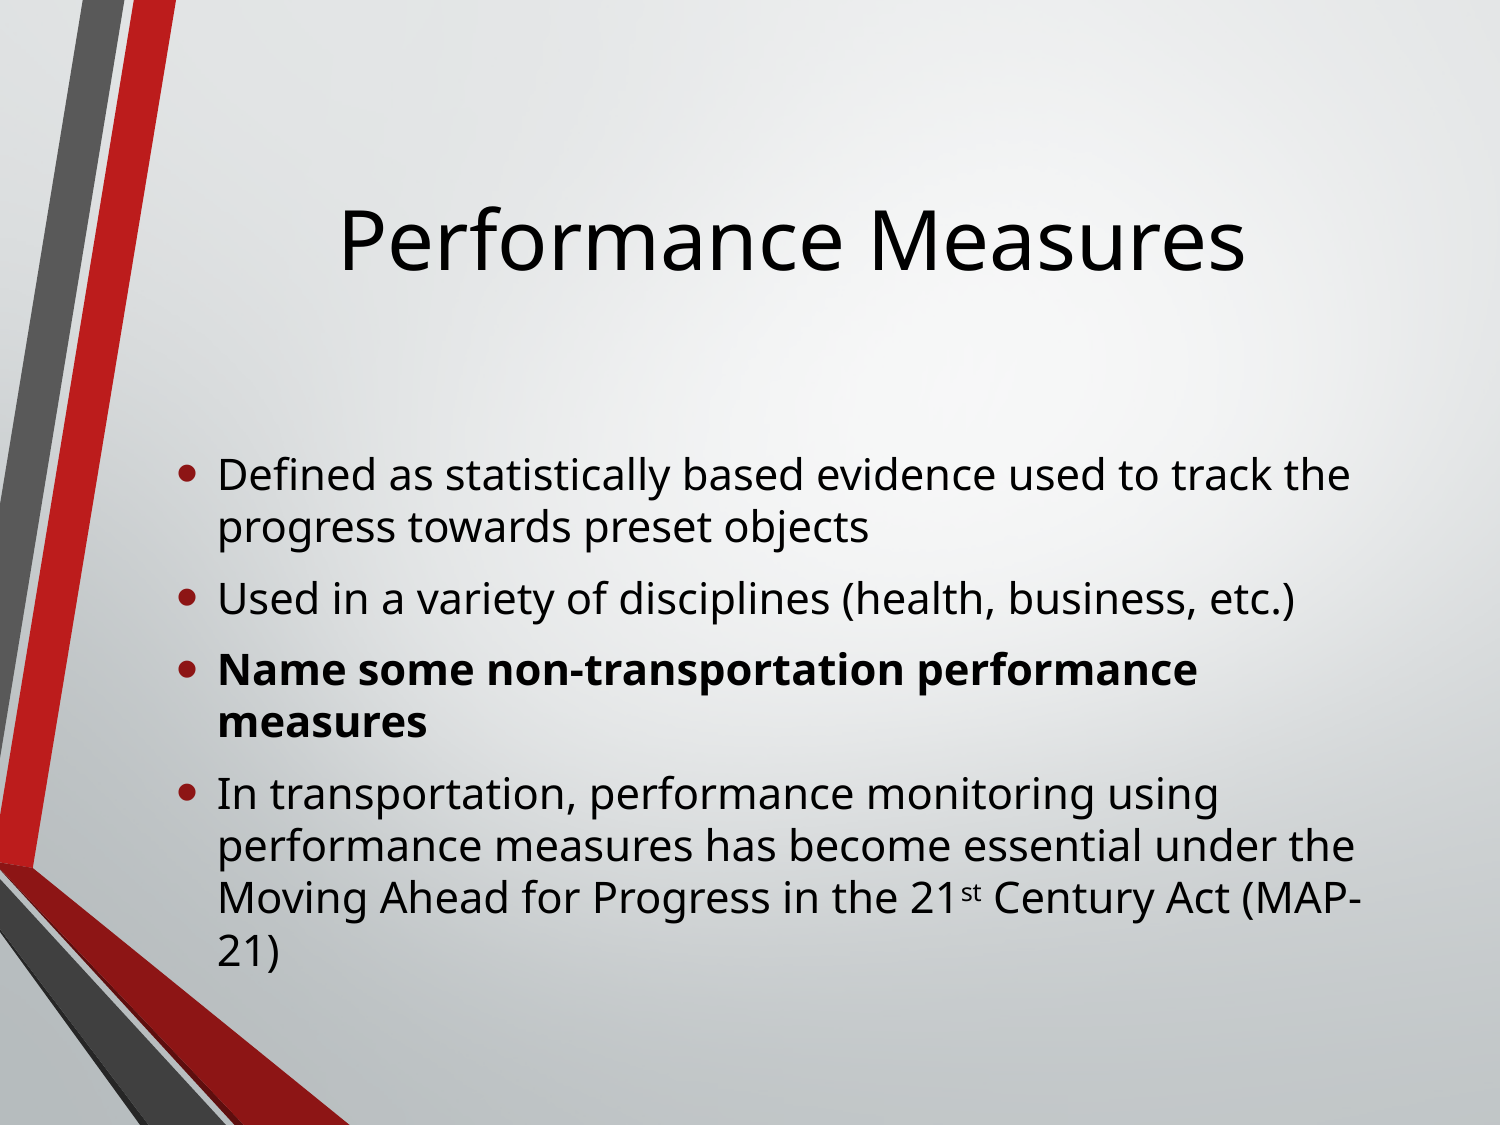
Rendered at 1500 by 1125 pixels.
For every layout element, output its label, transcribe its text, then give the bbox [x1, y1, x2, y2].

title Performance Measures [161, 75, 1425, 400]
list Defined as statistically based evidence used to track the progress towards preset objects Used in a variety of disciplines (health, business, etc.) Name some non-transportation performance measures In transportation, performance monitoring using performance measures has become essential under the Moving Ahead for Progress in the 21st Century Act (MAP-21) [161, 437, 1425, 985]
